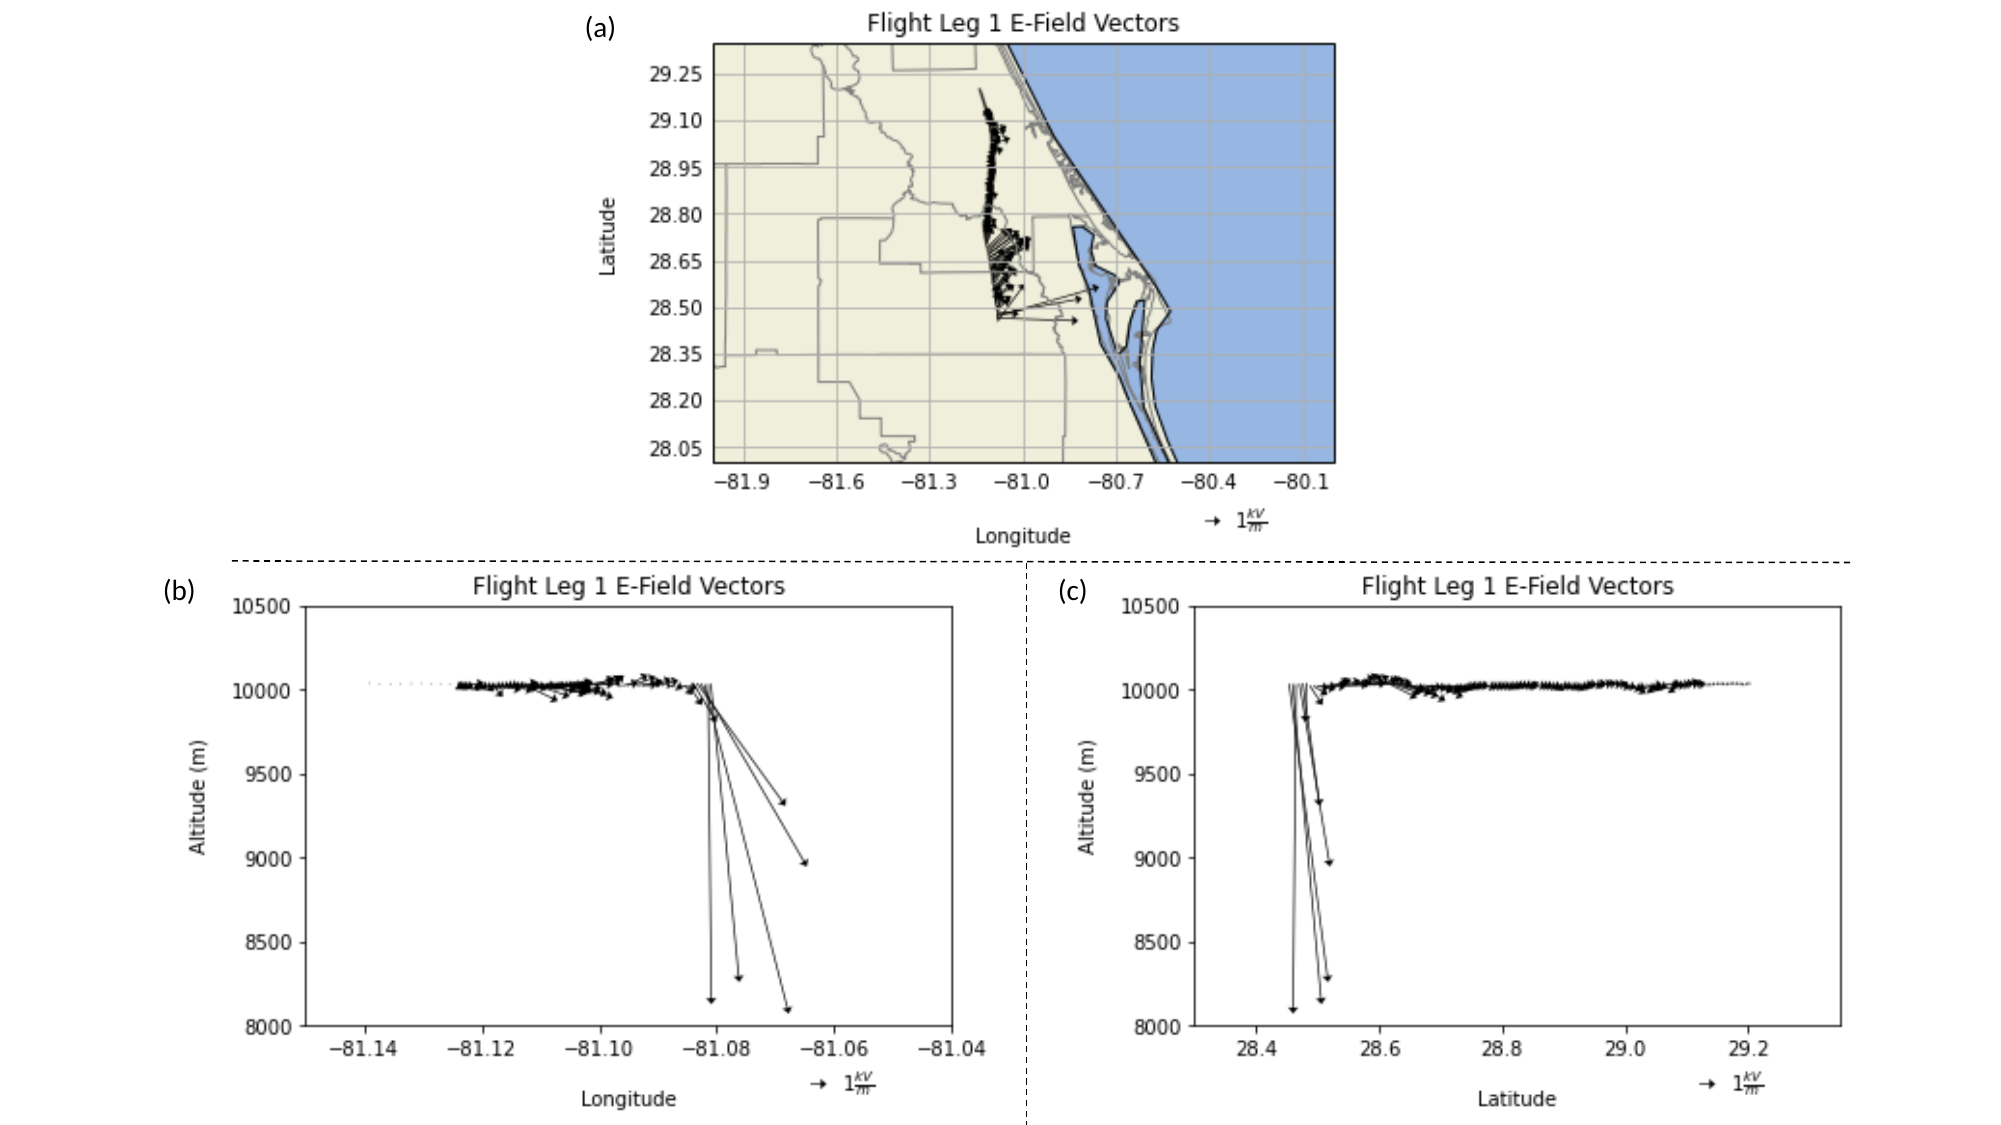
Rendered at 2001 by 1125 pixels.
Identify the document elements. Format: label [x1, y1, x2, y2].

text_box [147, 0, 1854, 1125]
